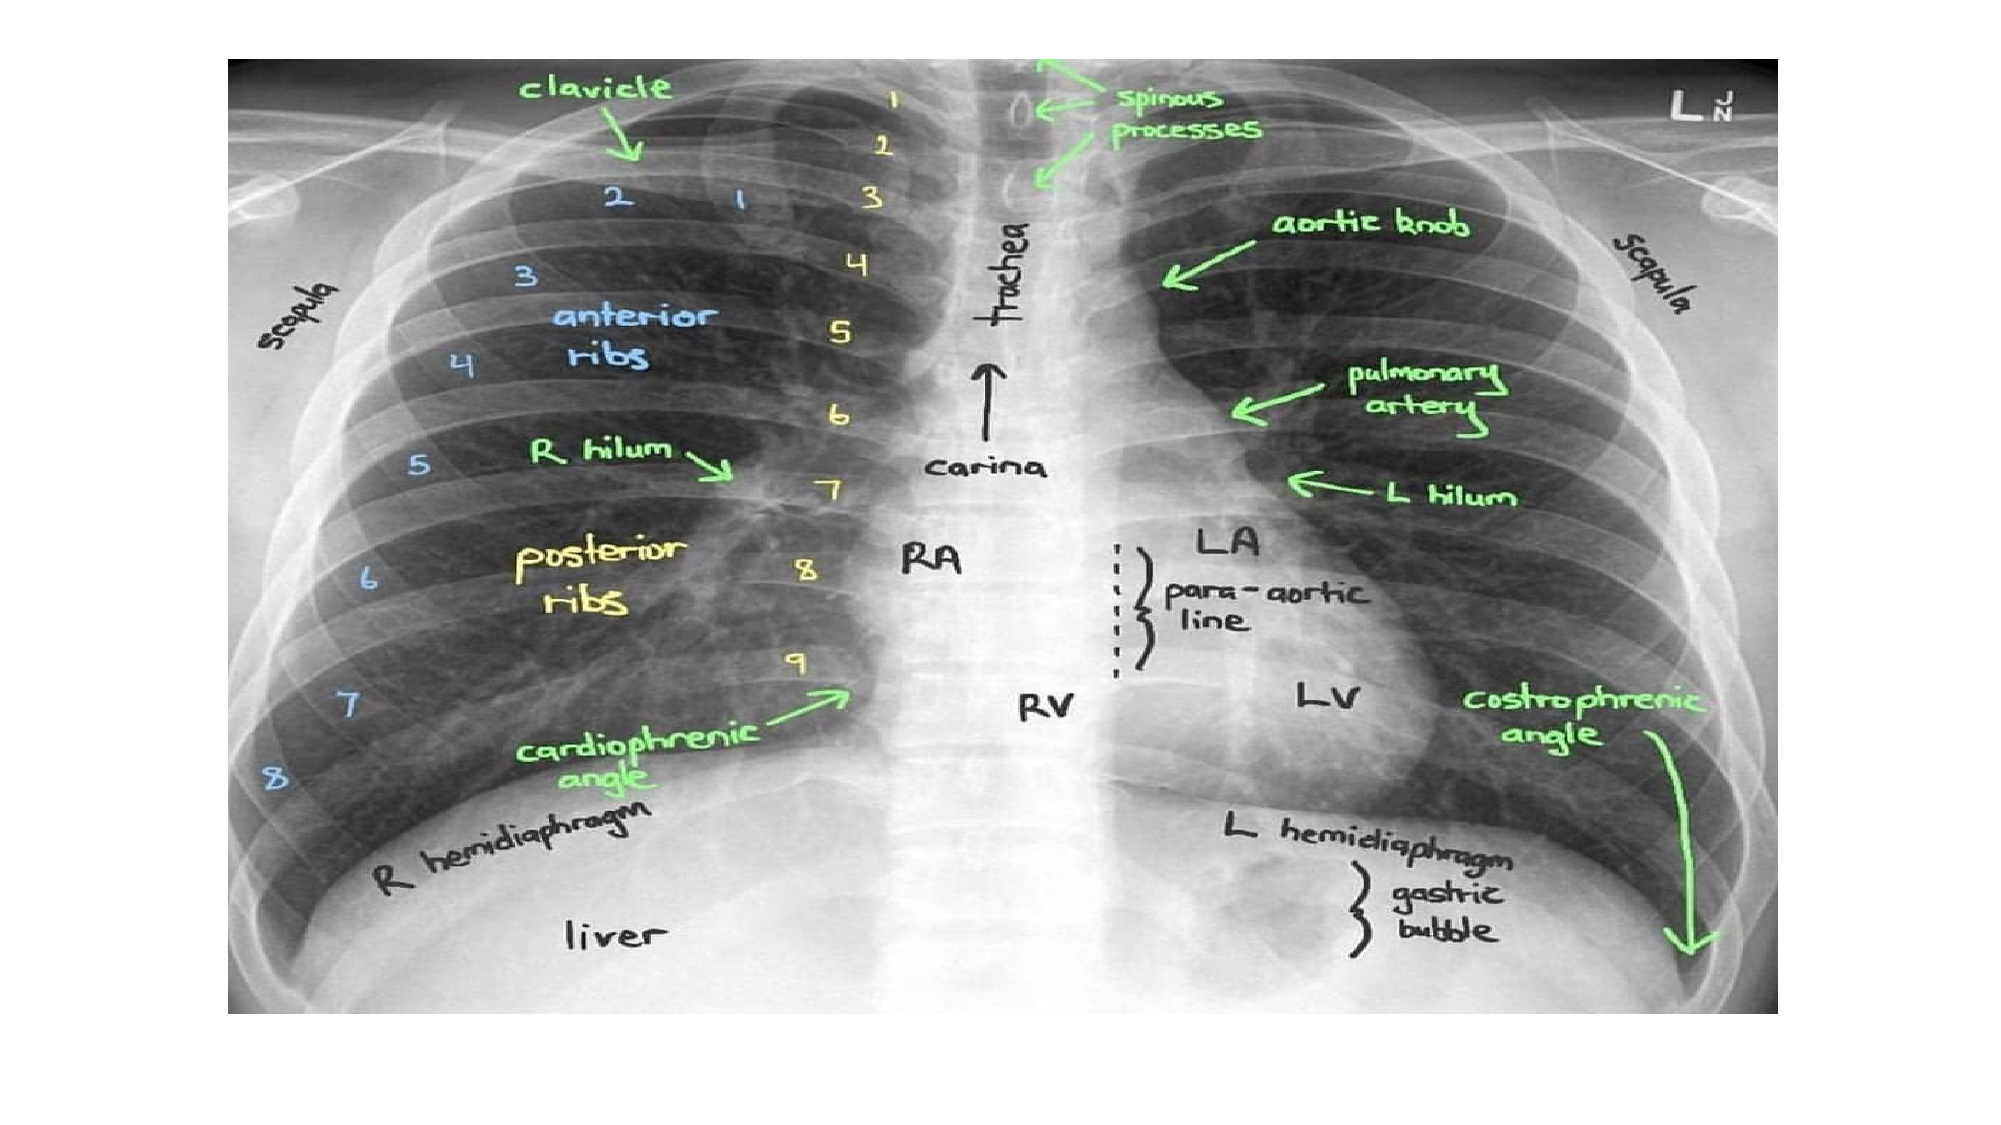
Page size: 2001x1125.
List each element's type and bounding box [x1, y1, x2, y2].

list [228, 59, 1778, 1014]
